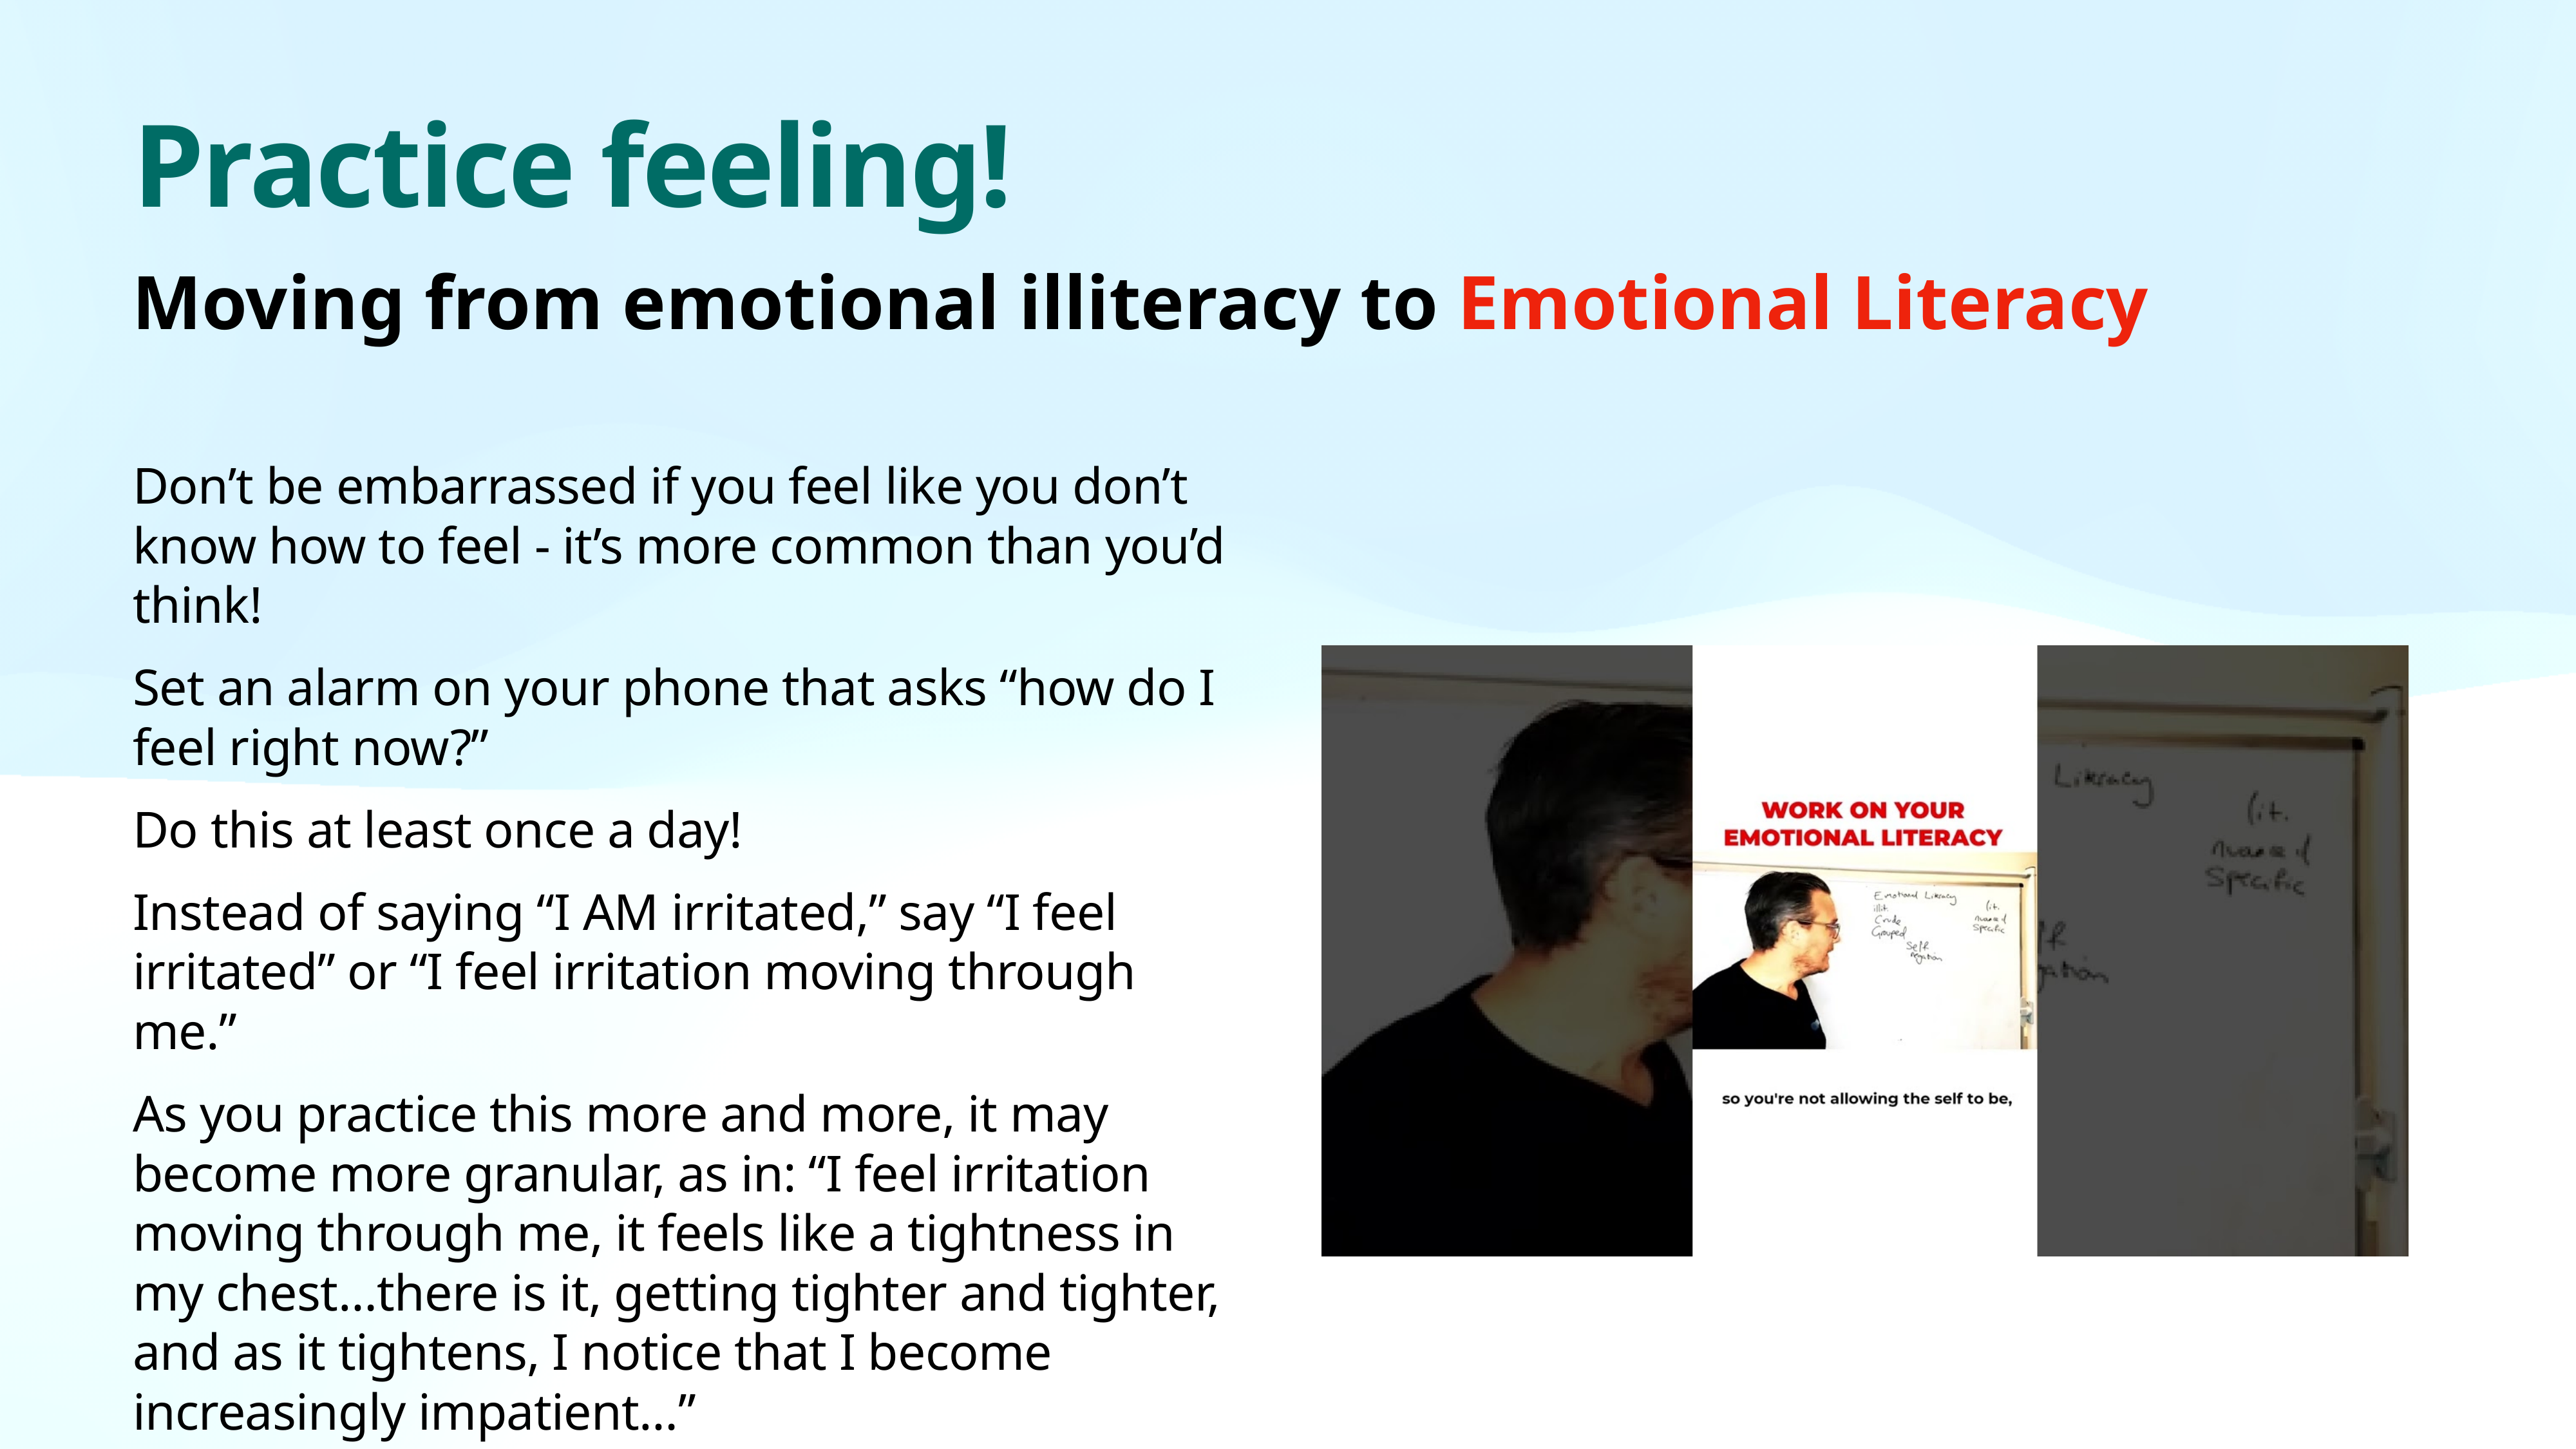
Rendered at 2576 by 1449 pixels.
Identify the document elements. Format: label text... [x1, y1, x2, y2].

picture [0, 0, 2576, 1449]
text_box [1321, 645, 2409, 1257]
title Practice feeling! [127, 113, 2449, 250]
list Don’t be embarrassed if you feel like you don’t know how to feel - it’s more common than you’d think! Set an alarm on your phone that asks “how do I feel right now?” Do this at least once a day! Instead of saying “I AM irritated,” say “I feel irritated” or “I feel irritation moving through me.” As you practice this more and more, it may become more granular, as in: “I feel irritation moving through me, it feels like a tightness in my chest…there is it, getting tighter and tighter, and as it tightens, I notice that I become increasingly impatient…” [127, 448, 1254, 1392]
list Moving from emotional illiteracy to Emotional Literacy [127, 250, 2449, 350]
